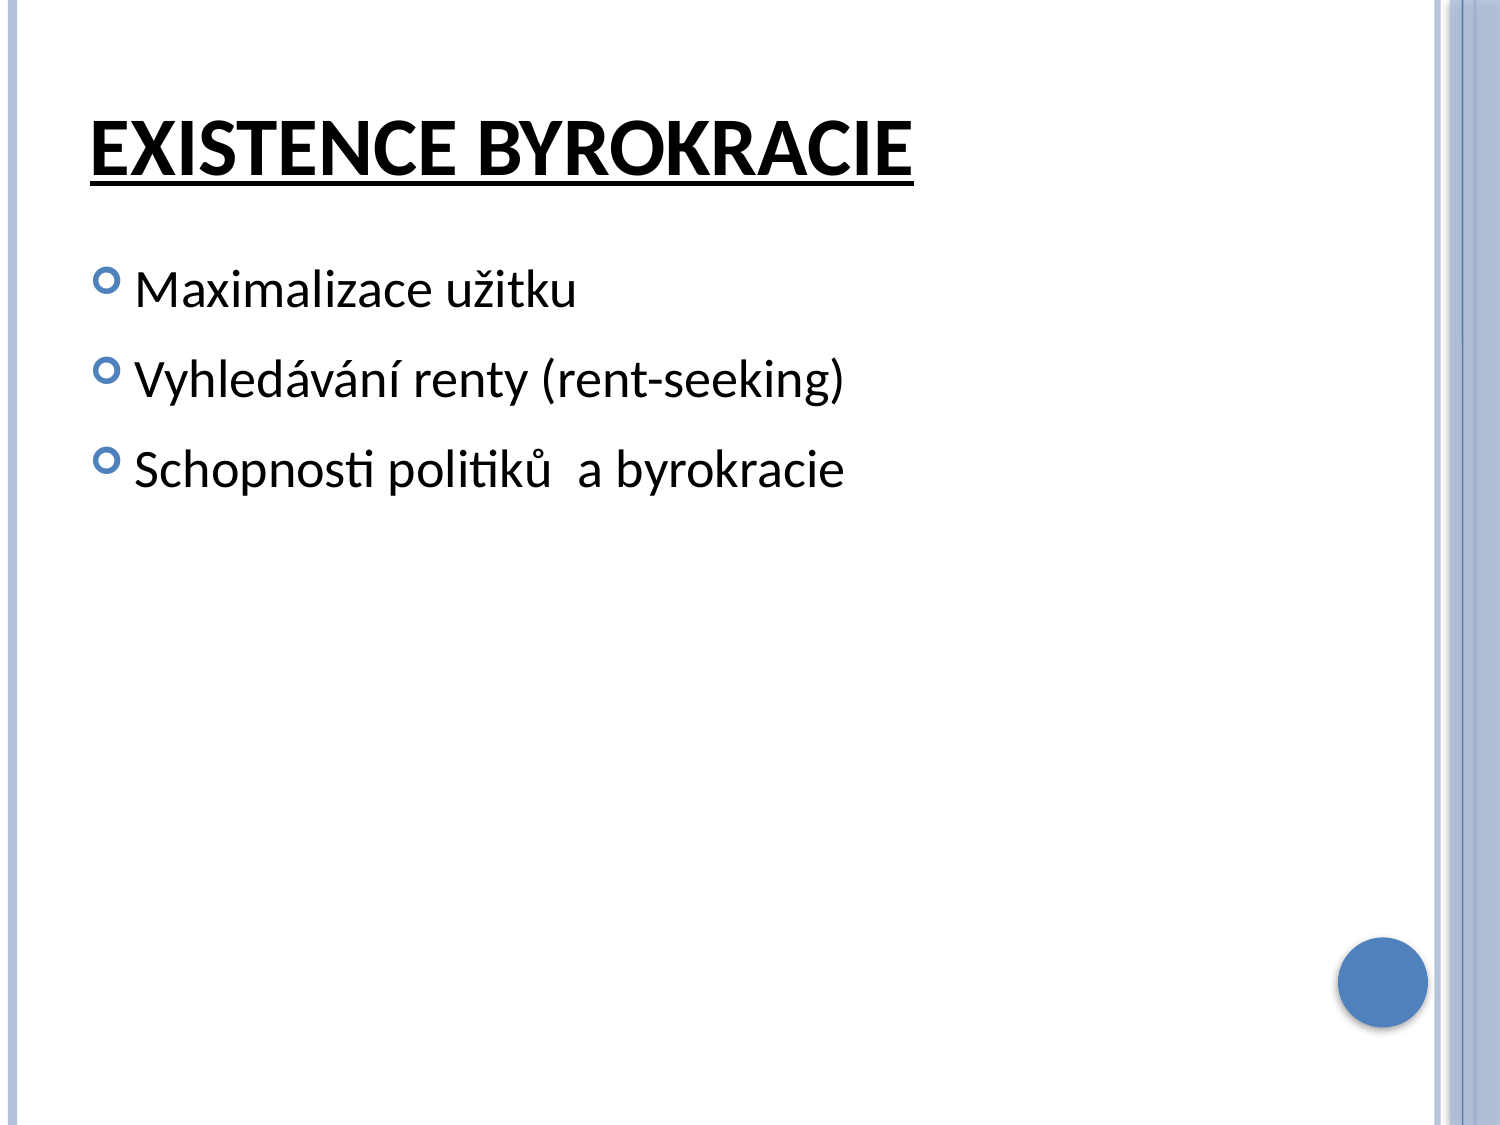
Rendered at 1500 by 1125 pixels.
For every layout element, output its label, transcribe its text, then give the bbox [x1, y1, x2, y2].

title Existence byrokracie [75, 45, 1300, 200]
list Maximalizace užitku Vyhledávání renty (rent-seeking) Schopnosti politiků a byrokracie [75, 246, 1300, 1062]
